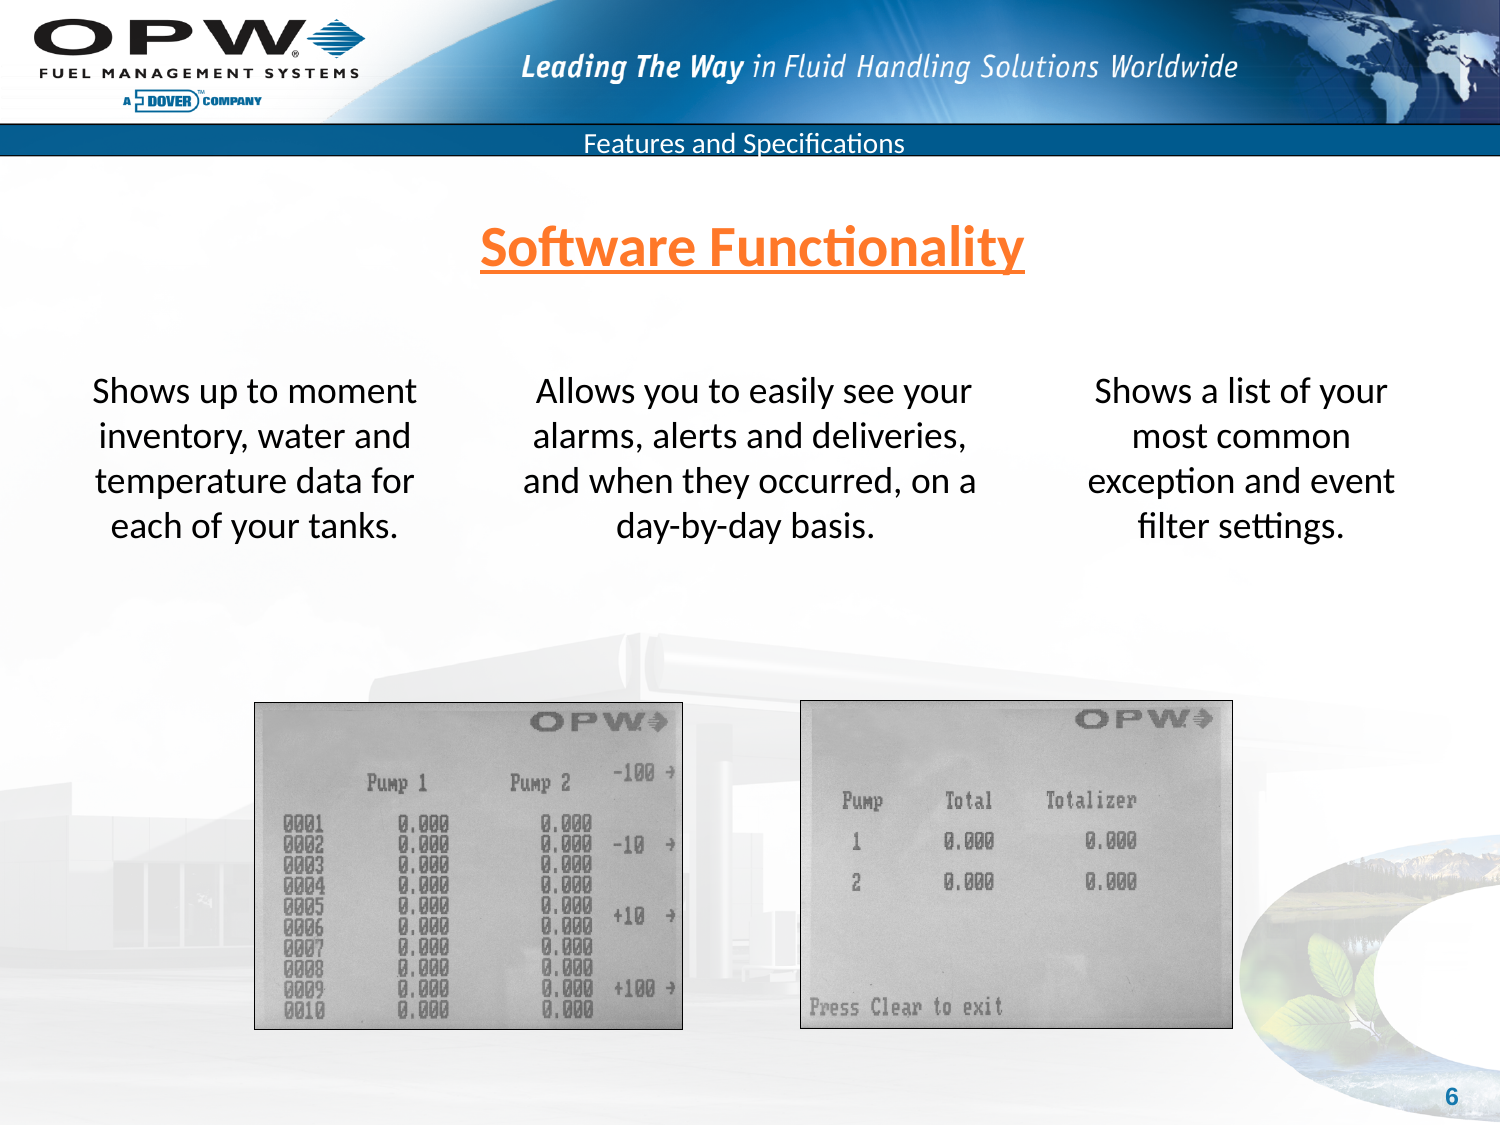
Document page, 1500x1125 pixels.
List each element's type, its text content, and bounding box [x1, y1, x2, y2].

text_box Allows you to easily see your alarms, alerts and deliveries, and when they occurred, on a day-by-day basis. [507, 358, 993, 553]
text_box Shows a list of your most common exception and event filter settings. [1044, 358, 1439, 598]
list Software Functionality [42, 200, 1463, 290]
text_box Shows up to moment inventory, water and temperature data for each of your tanks. [50, 358, 460, 553]
picture [0, 0, 1500, 1125]
title Features and Specifications [49, 116, 1446, 168]
